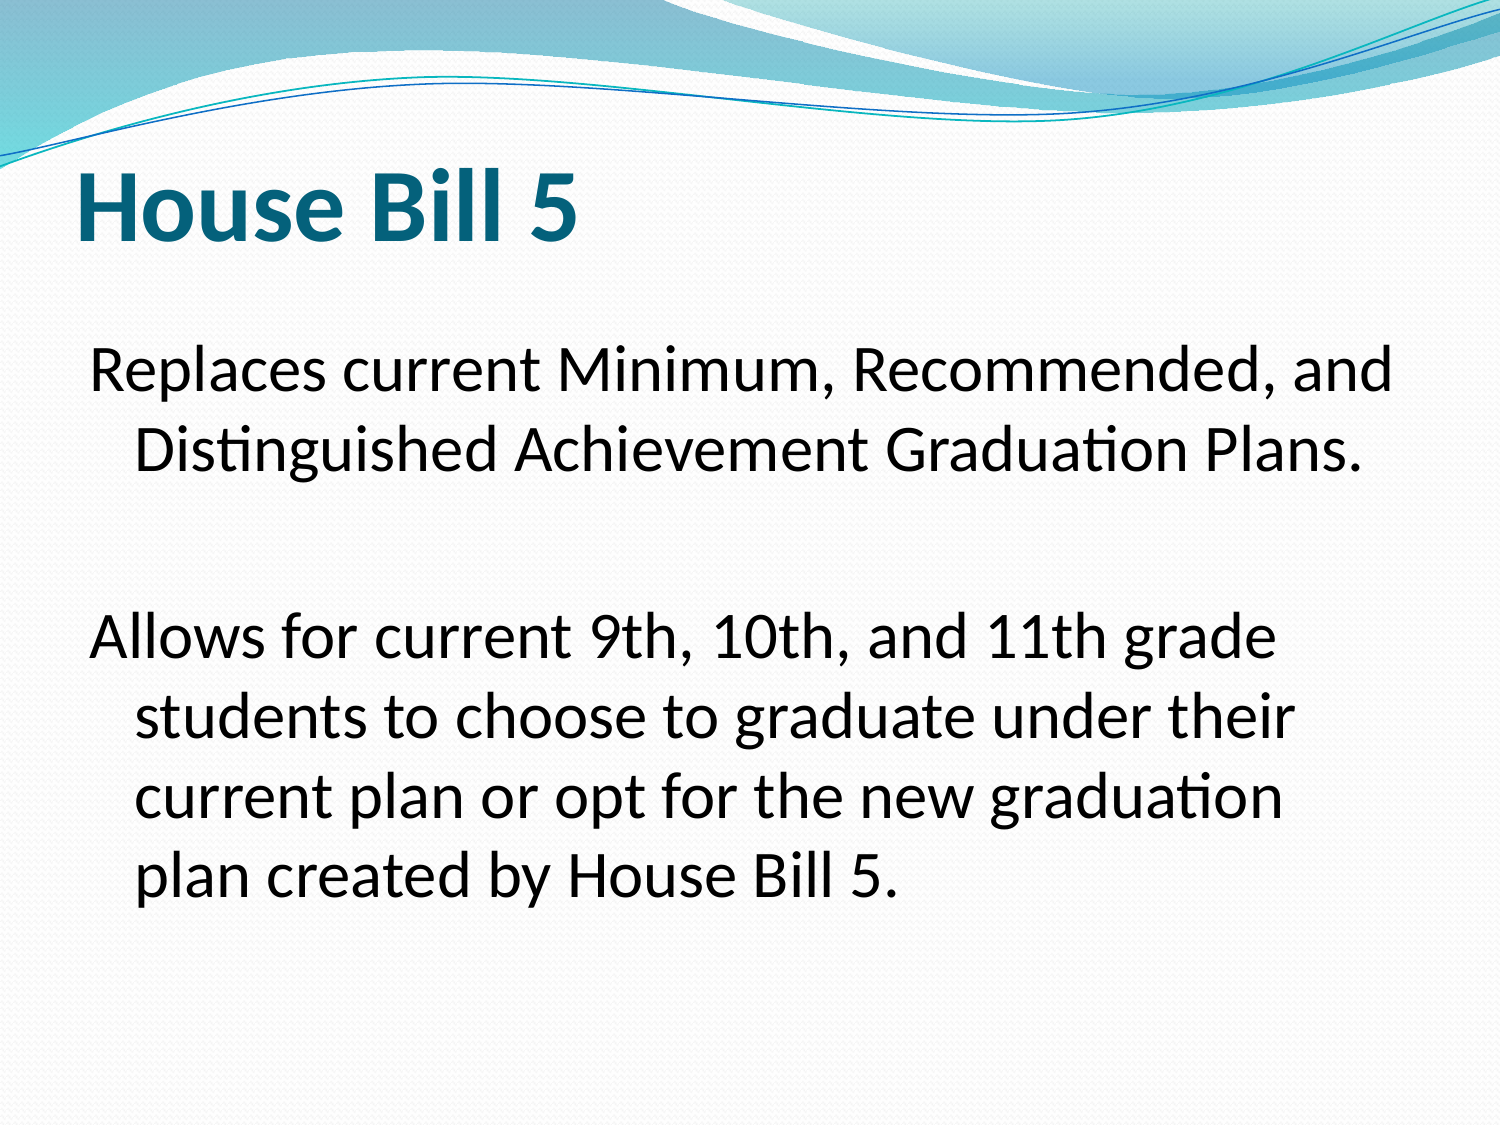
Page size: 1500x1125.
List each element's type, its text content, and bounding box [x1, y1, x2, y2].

title House Bill 5 [75, 75, 1425, 263]
list Replaces current Minimum, Recommended, and Distinguished Achievement Graduation Plans. Allows for current 9th, 10th, and 11th grade students to choose to graduate under their current plan or opt for the new graduation plan created by House Bill 5. [75, 317, 1425, 1038]
